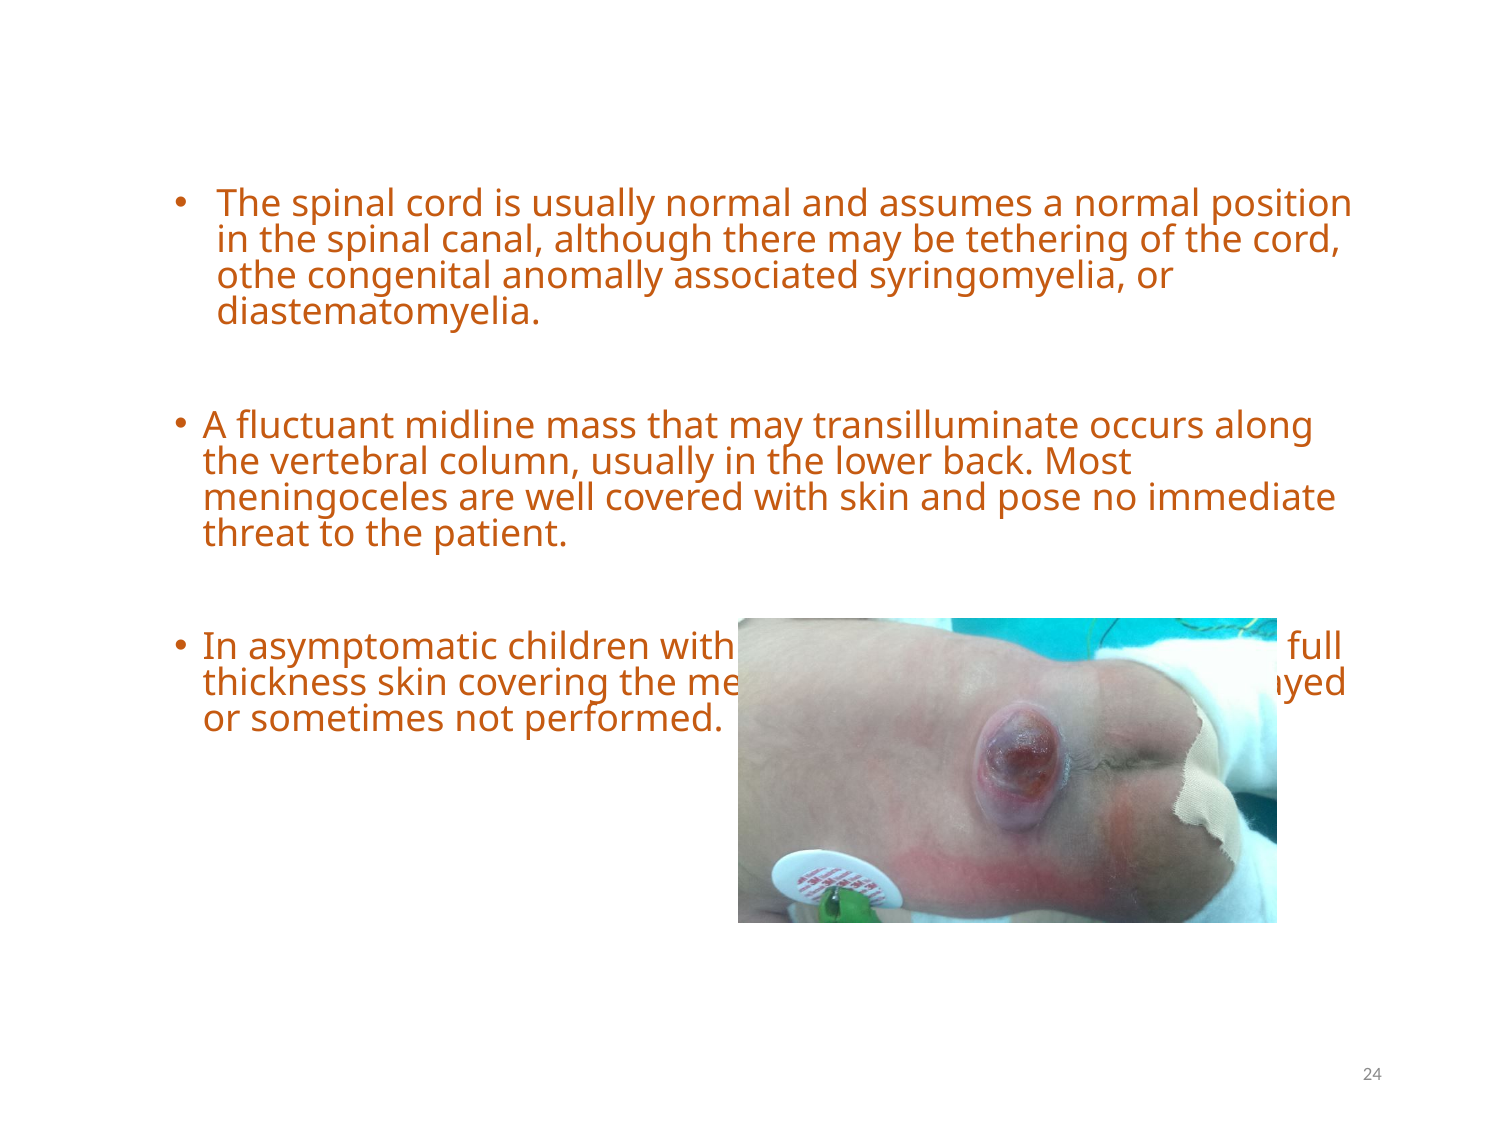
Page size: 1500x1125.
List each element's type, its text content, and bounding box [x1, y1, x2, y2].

slide_number 24 [1059, 1042, 1397, 1103]
picture [737, 618, 1277, 923]
list The spinal cord is usually normal and assumes a normal position in the spinal canal, although there may be tethering of the cord, othe congenital anomally associated syringomyelia, or diastematomyelia. A fluctuant midline mass that may transilluminate occurs along the vertebral column, usually in the lower back. Most meningoceles are well covered with skin and pose no immediate threat to the patient. In asymptomatic children with normal neurolgic findings and full thickness skin covering the meningocele, surgery maybe delayed or sometimes not performed. [103, 180, 1397, 901]
